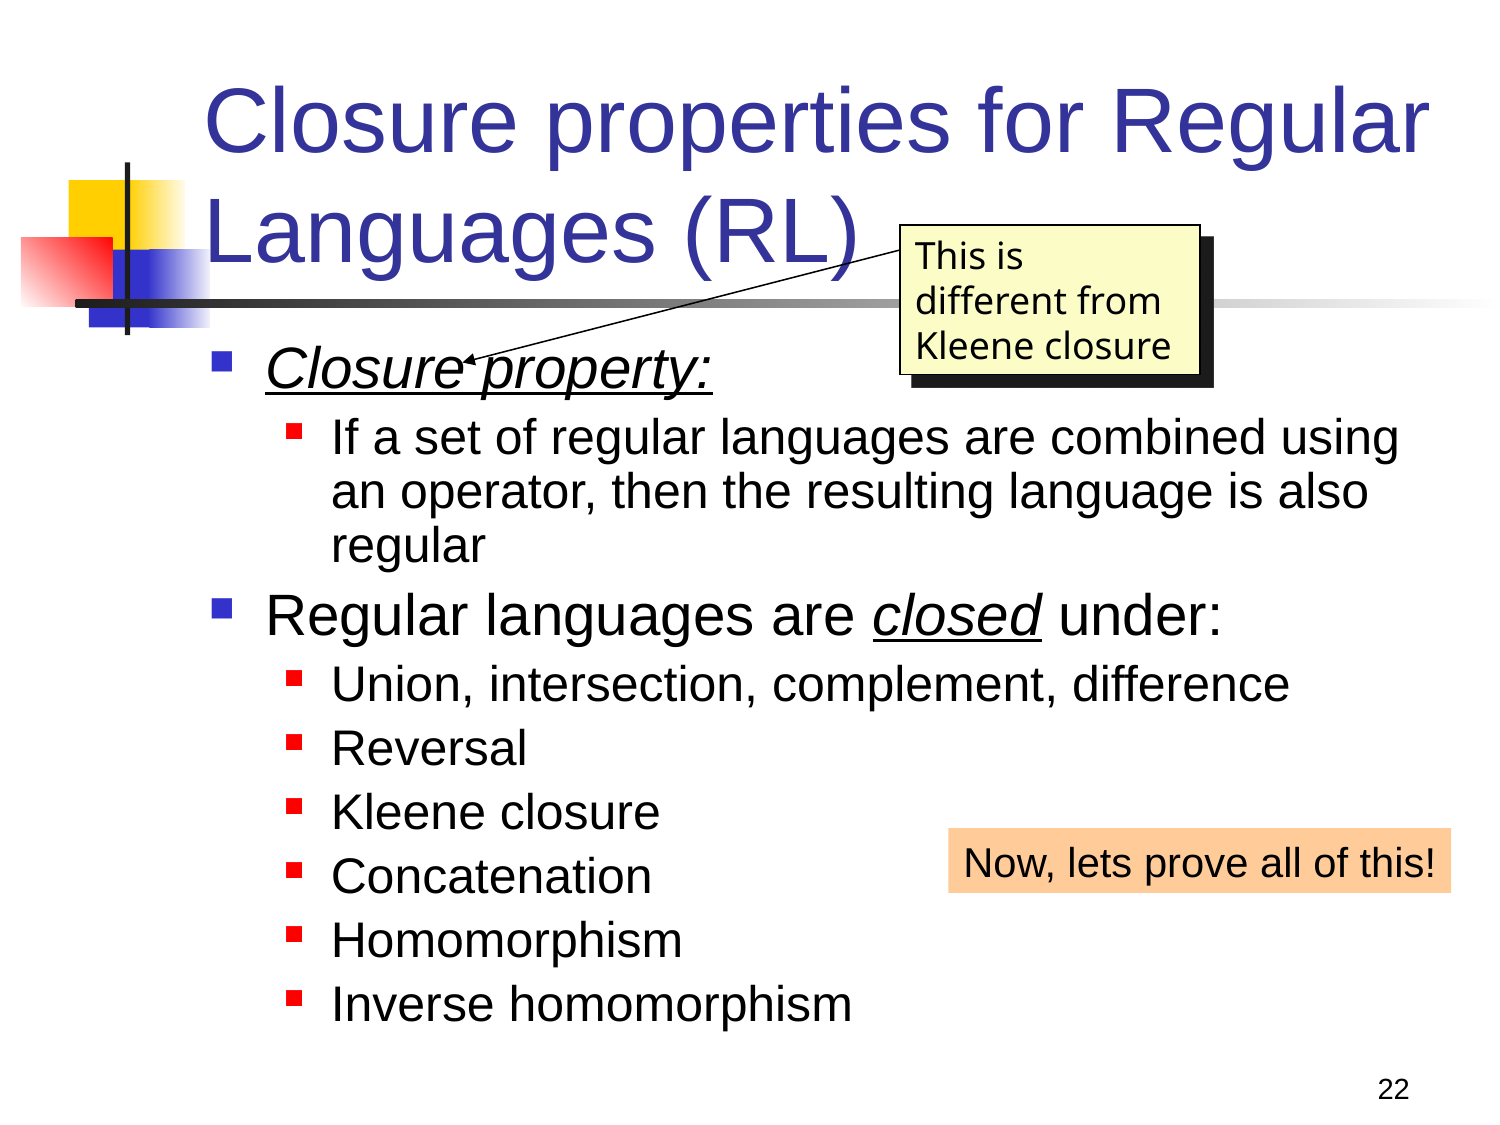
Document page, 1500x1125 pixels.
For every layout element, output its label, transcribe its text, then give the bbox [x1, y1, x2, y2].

title Closure properties for Regular Languages (RL) [188, 101, 1468, 289]
text_box Now, lets prove all of this! [948, 828, 1452, 893]
list Closure property: If a set of regular languages are combined using an operator, then the resulting language is also regular Regular languages are closed under: Union, intersection, complement, difference Reversal Kleene closure Concatenation Homomorphism Inverse homomorphism [193, 330, 1470, 1007]
text_box This is different from Kleene closure [899, 224, 1200, 375]
slide_number 22 [1112, 1037, 1426, 1113]
text_box [462, 249, 901, 366]
